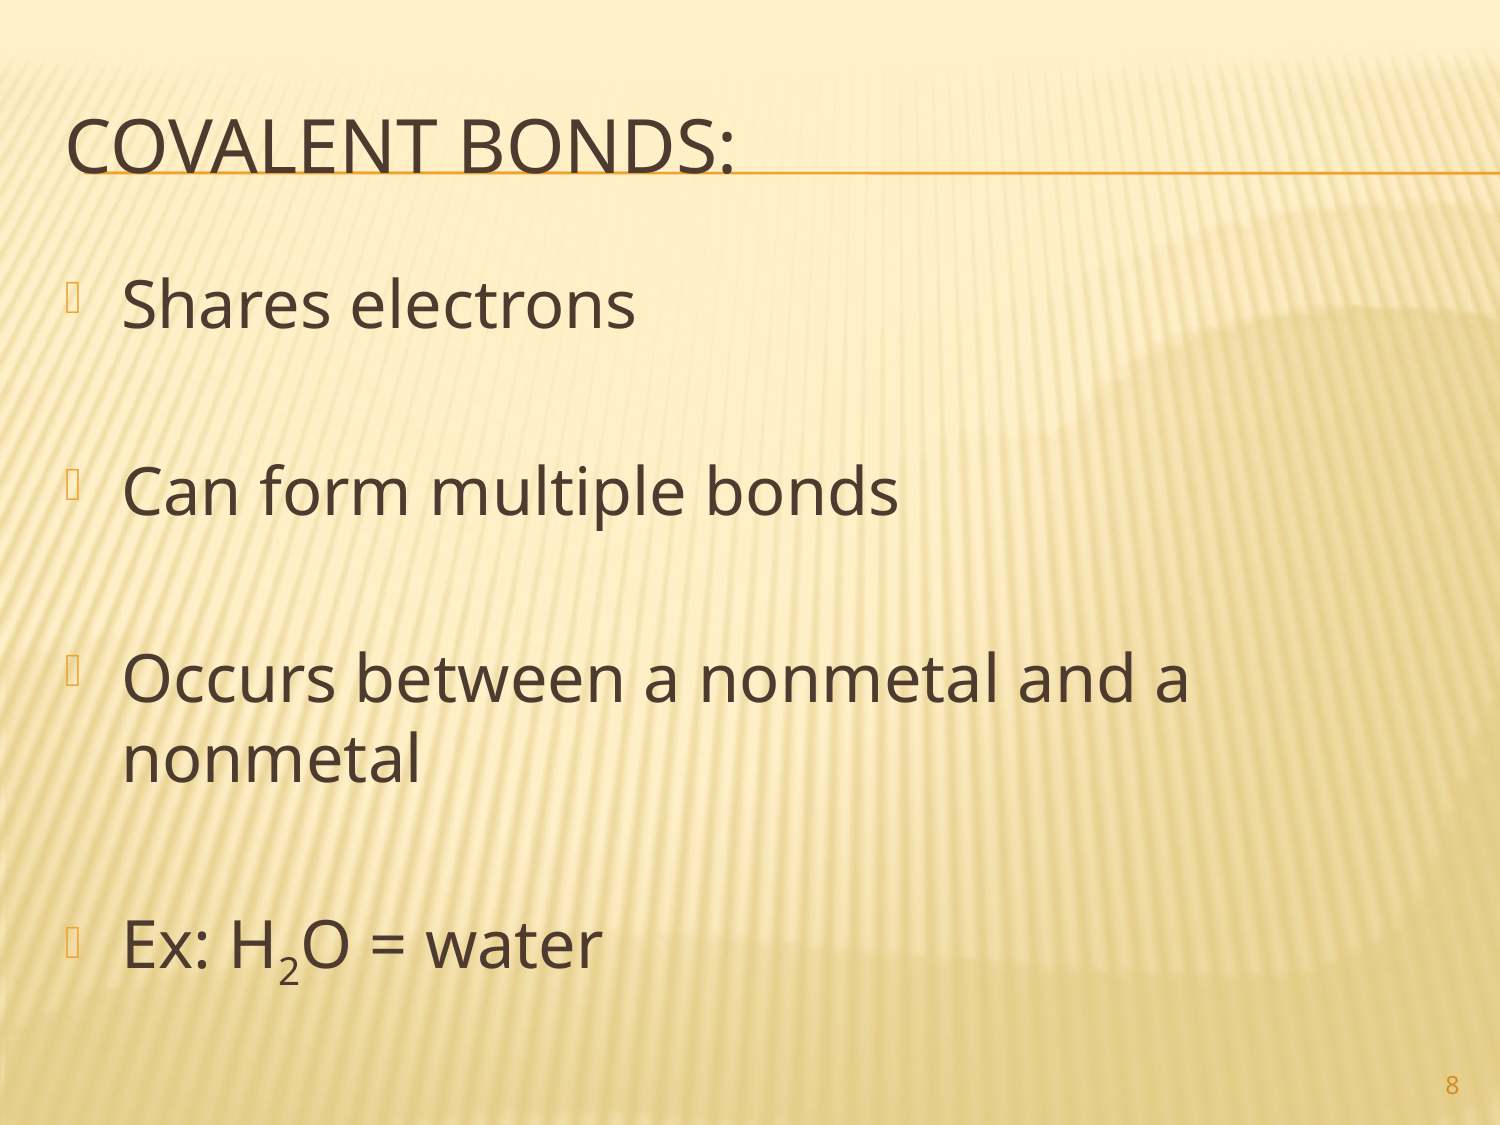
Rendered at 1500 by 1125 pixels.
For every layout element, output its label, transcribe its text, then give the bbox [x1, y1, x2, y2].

slide_number 8 [1350, 1061, 1475, 1103]
list Shares electrons Can form multiple bonds Occurs between a nonmetal and a nonmetal Ex: H2O = water [50, 254, 1475, 998]
title Covalent bonds: [50, 75, 1475, 213]
